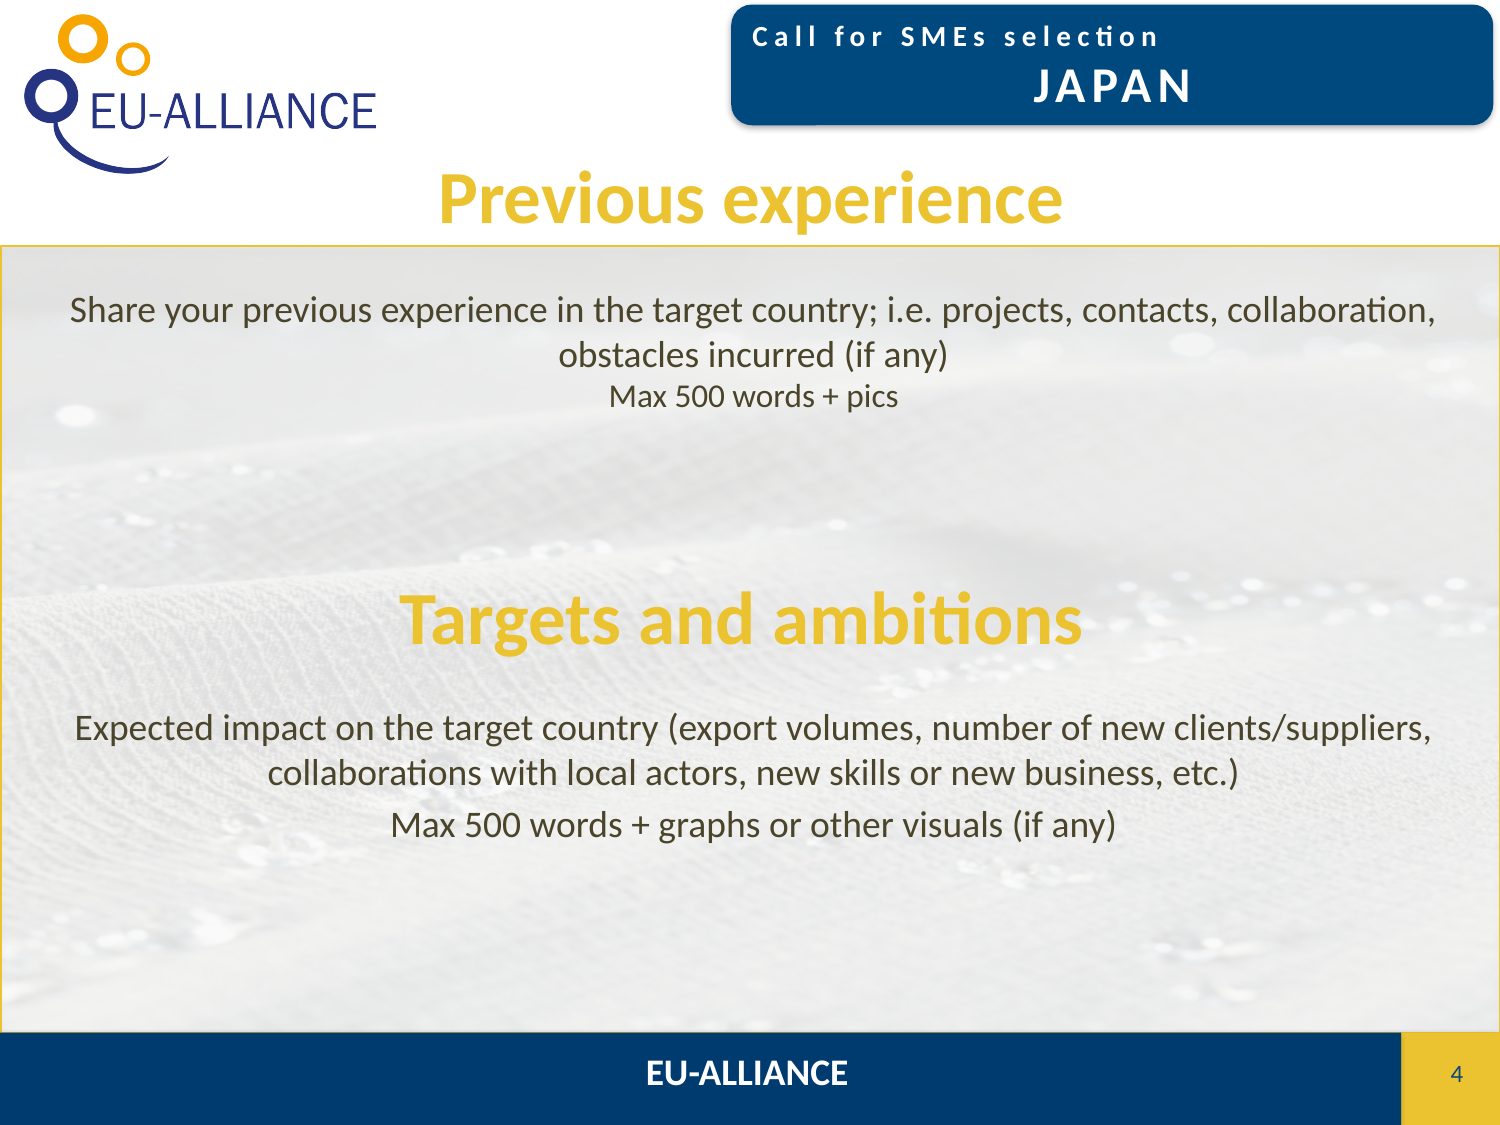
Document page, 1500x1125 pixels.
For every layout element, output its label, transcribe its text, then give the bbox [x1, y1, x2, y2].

list Expected impact on the target country (export volumes, number of new clients/suppliers, collaborations with local actors, new skills or new business, etc.) Max 500 words + graphs or other visuals (if any) [27, 695, 1481, 1125]
text_box Call for SMEs selection JAPAN [731, 4, 1494, 126]
text_box EU-ALLIANCE [631, 1040, 1163, 1101]
picture [24, 12, 411, 174]
text_box Share your previous experience in the target country; i.e. projects, contacts, collaboration, obstacles incurred (if any) Max 500 words + pics [6, 277, 1500, 422]
title Previous experience [24, 140, 1479, 344]
text_box Targets and ambitions [15, 562, 1469, 667]
